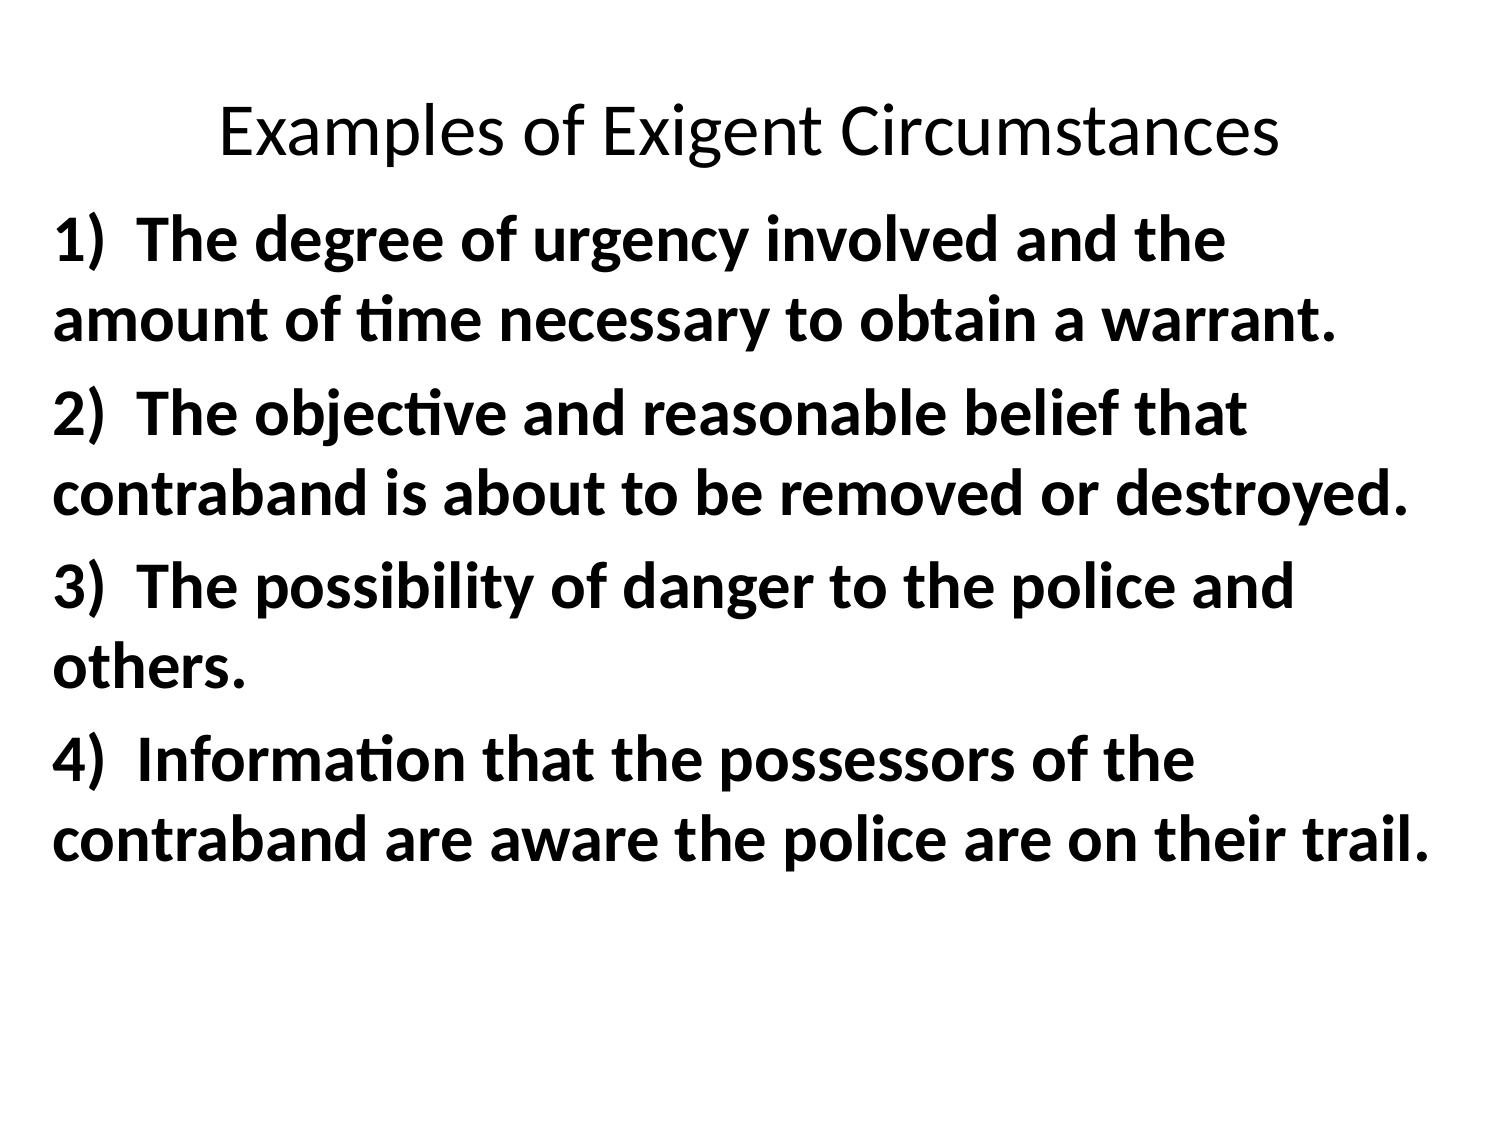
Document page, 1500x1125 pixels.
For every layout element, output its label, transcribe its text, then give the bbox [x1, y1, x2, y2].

subtitle 1) The degree of urgency involved and the amount of time necessary to obtain a warrant. 2) The objective and reasonable belief that contraband is about to be removed or destroyed. 3) The possibility of danger to the police and others. 4) Information that the possessors of the contraband are aware the police are on their trail. [37, 187, 1450, 1088]
title Examples of Exigent Circumstances [112, 62, 1388, 187]
